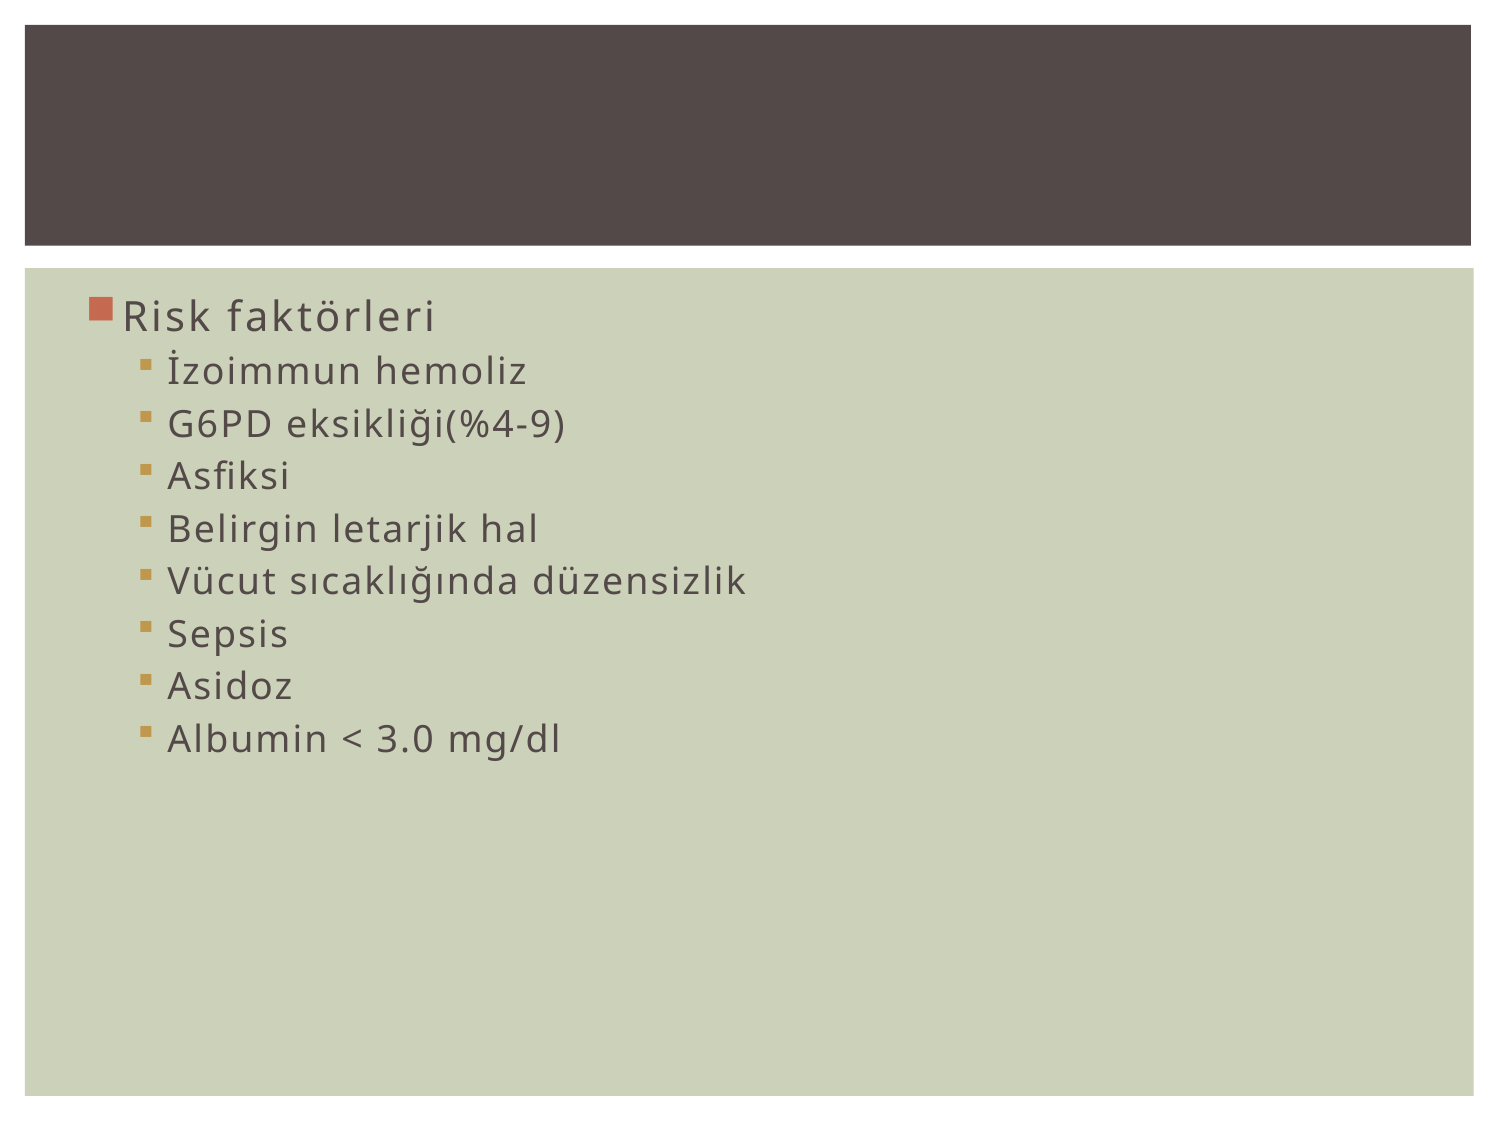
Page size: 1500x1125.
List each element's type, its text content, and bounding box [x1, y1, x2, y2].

list Risk faktörleri İzoimmun hemoliz G6PD eksikliği(%4-9) Asfiksi Belirgin letarjik hal Vücut sıcaklığında düzensizlik Sepsis Asidoz Albumin < 3.0 mg/dl [62, 281, 1442, 1005]
